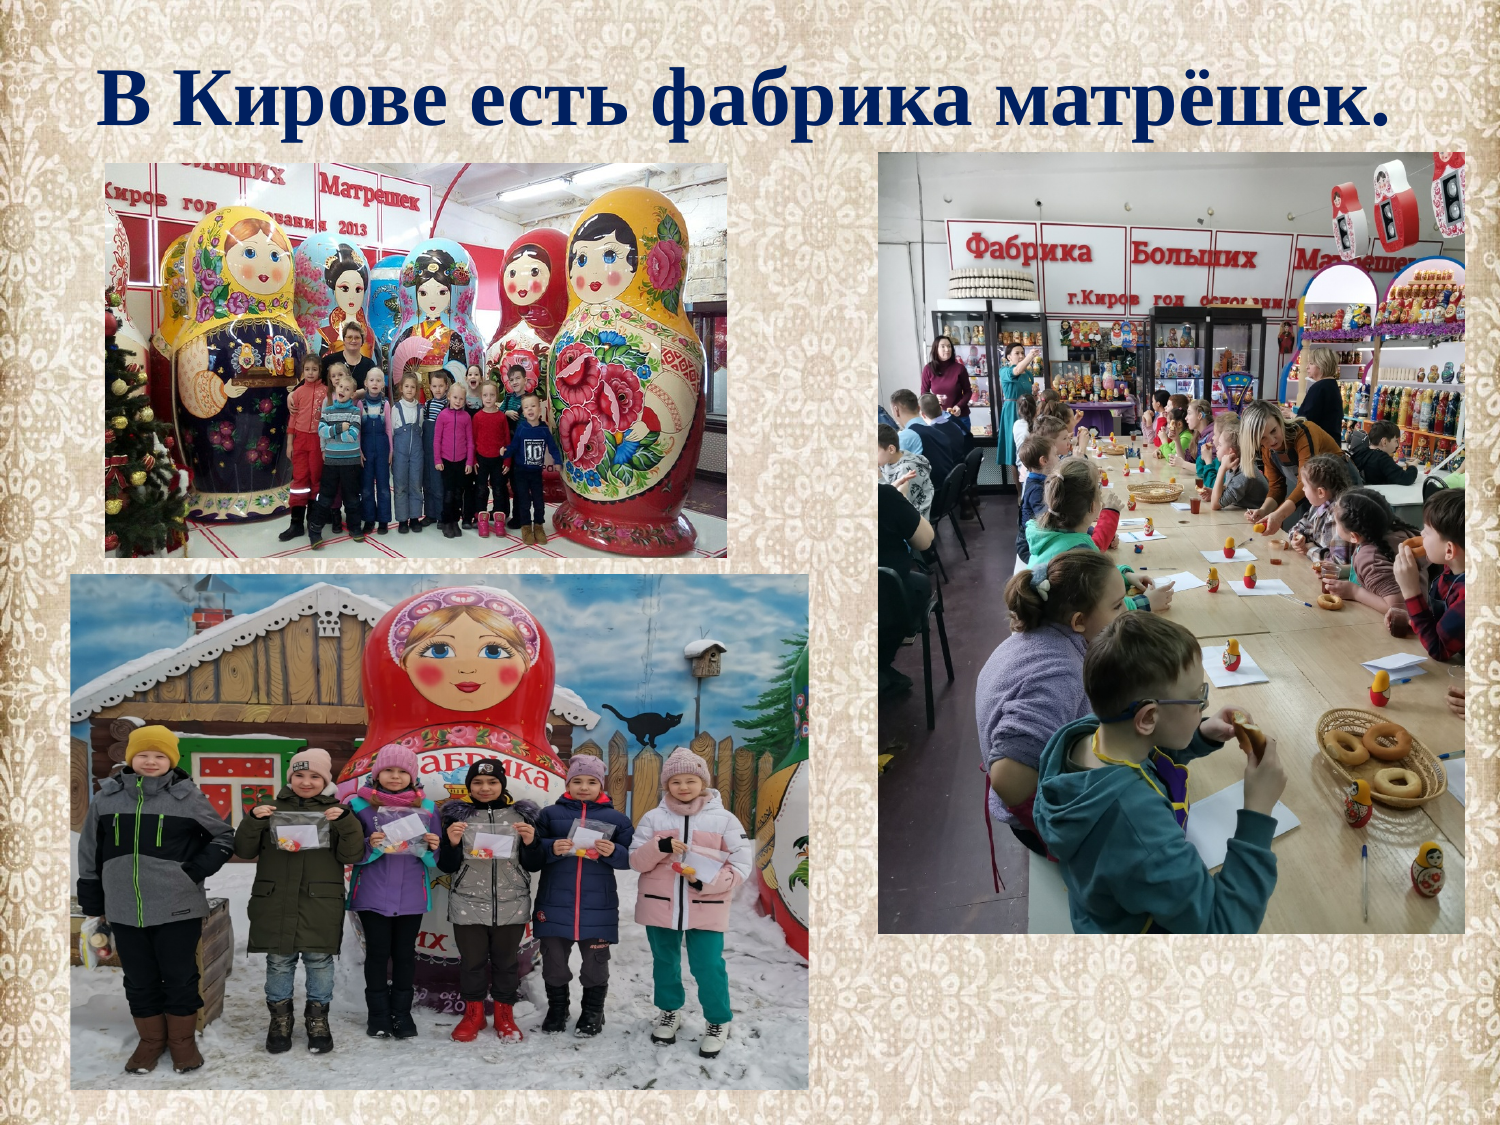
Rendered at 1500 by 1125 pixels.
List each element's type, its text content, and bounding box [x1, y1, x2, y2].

text_box В Кирове есть фабрика матрёшек. [81, 35, 1430, 150]
picture [0, 0, 1500, 1125]
